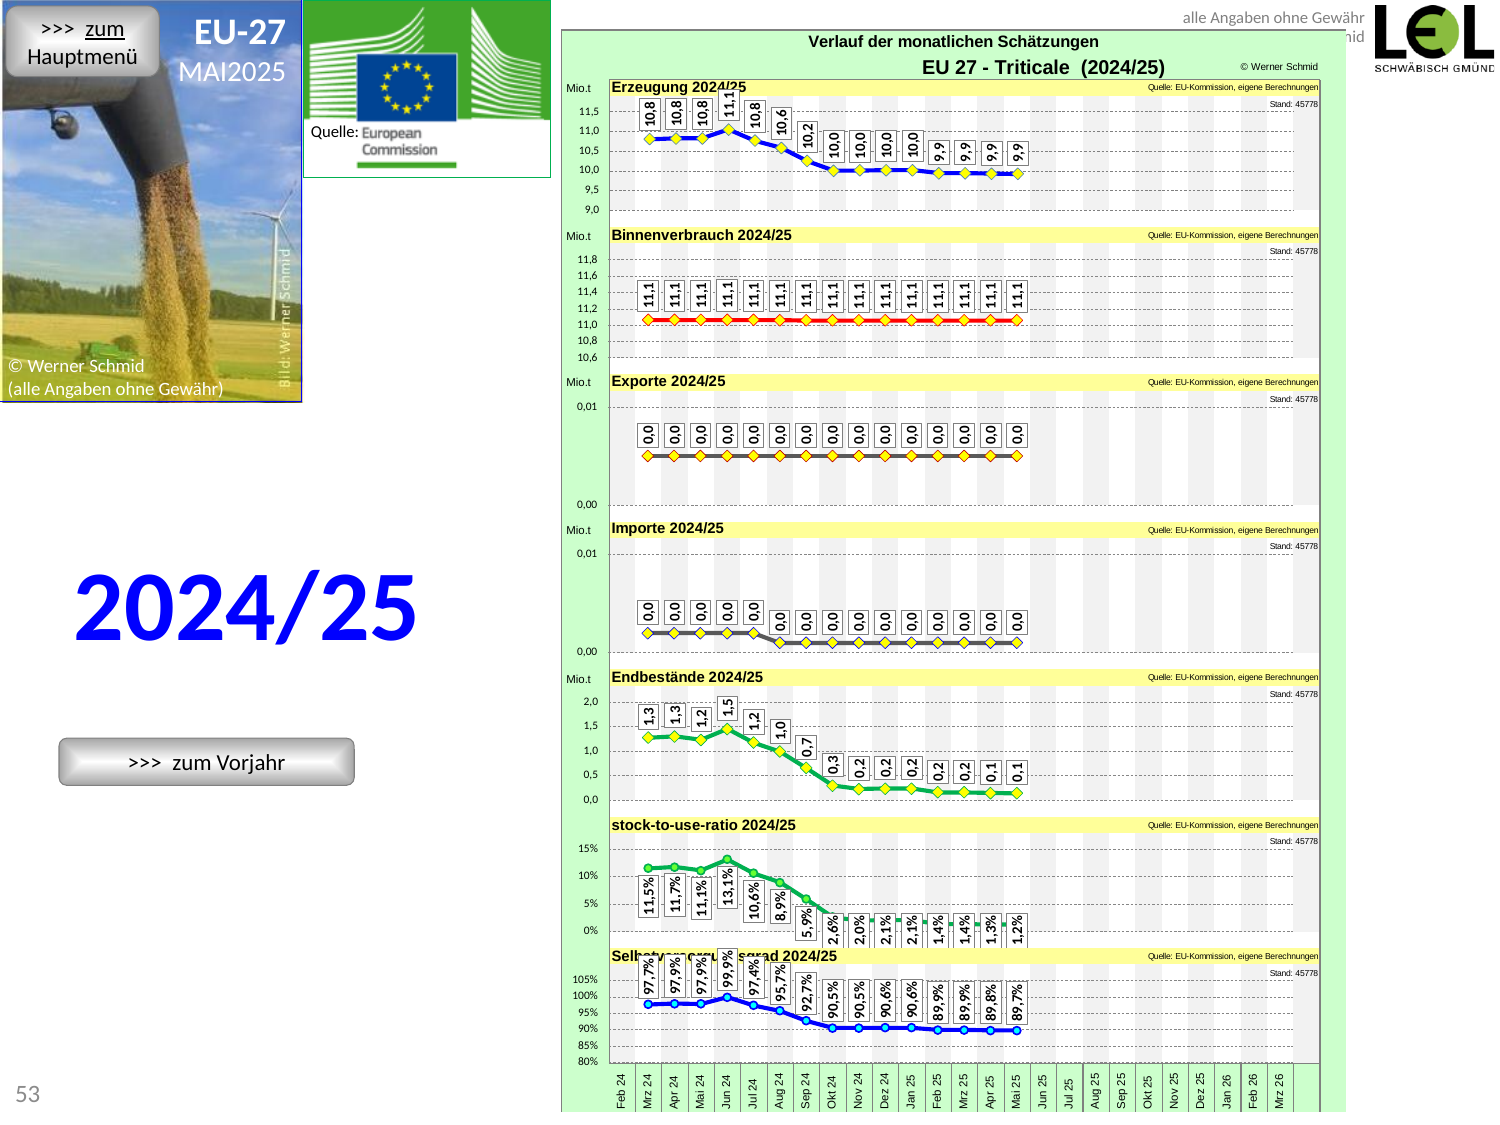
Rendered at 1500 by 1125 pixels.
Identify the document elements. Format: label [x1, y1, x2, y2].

text_box [58, 413, 532, 668]
picture [1375, 5, 1495, 72]
slide_number [0, 1062, 350, 1123]
picture [0, 0, 301, 401]
picture [0, 0, 305, 403]
picture [304, 1, 550, 177]
text_box [56, 736, 357, 788]
text_box [3, 3, 162, 79]
picture [560, 29, 1347, 1113]
